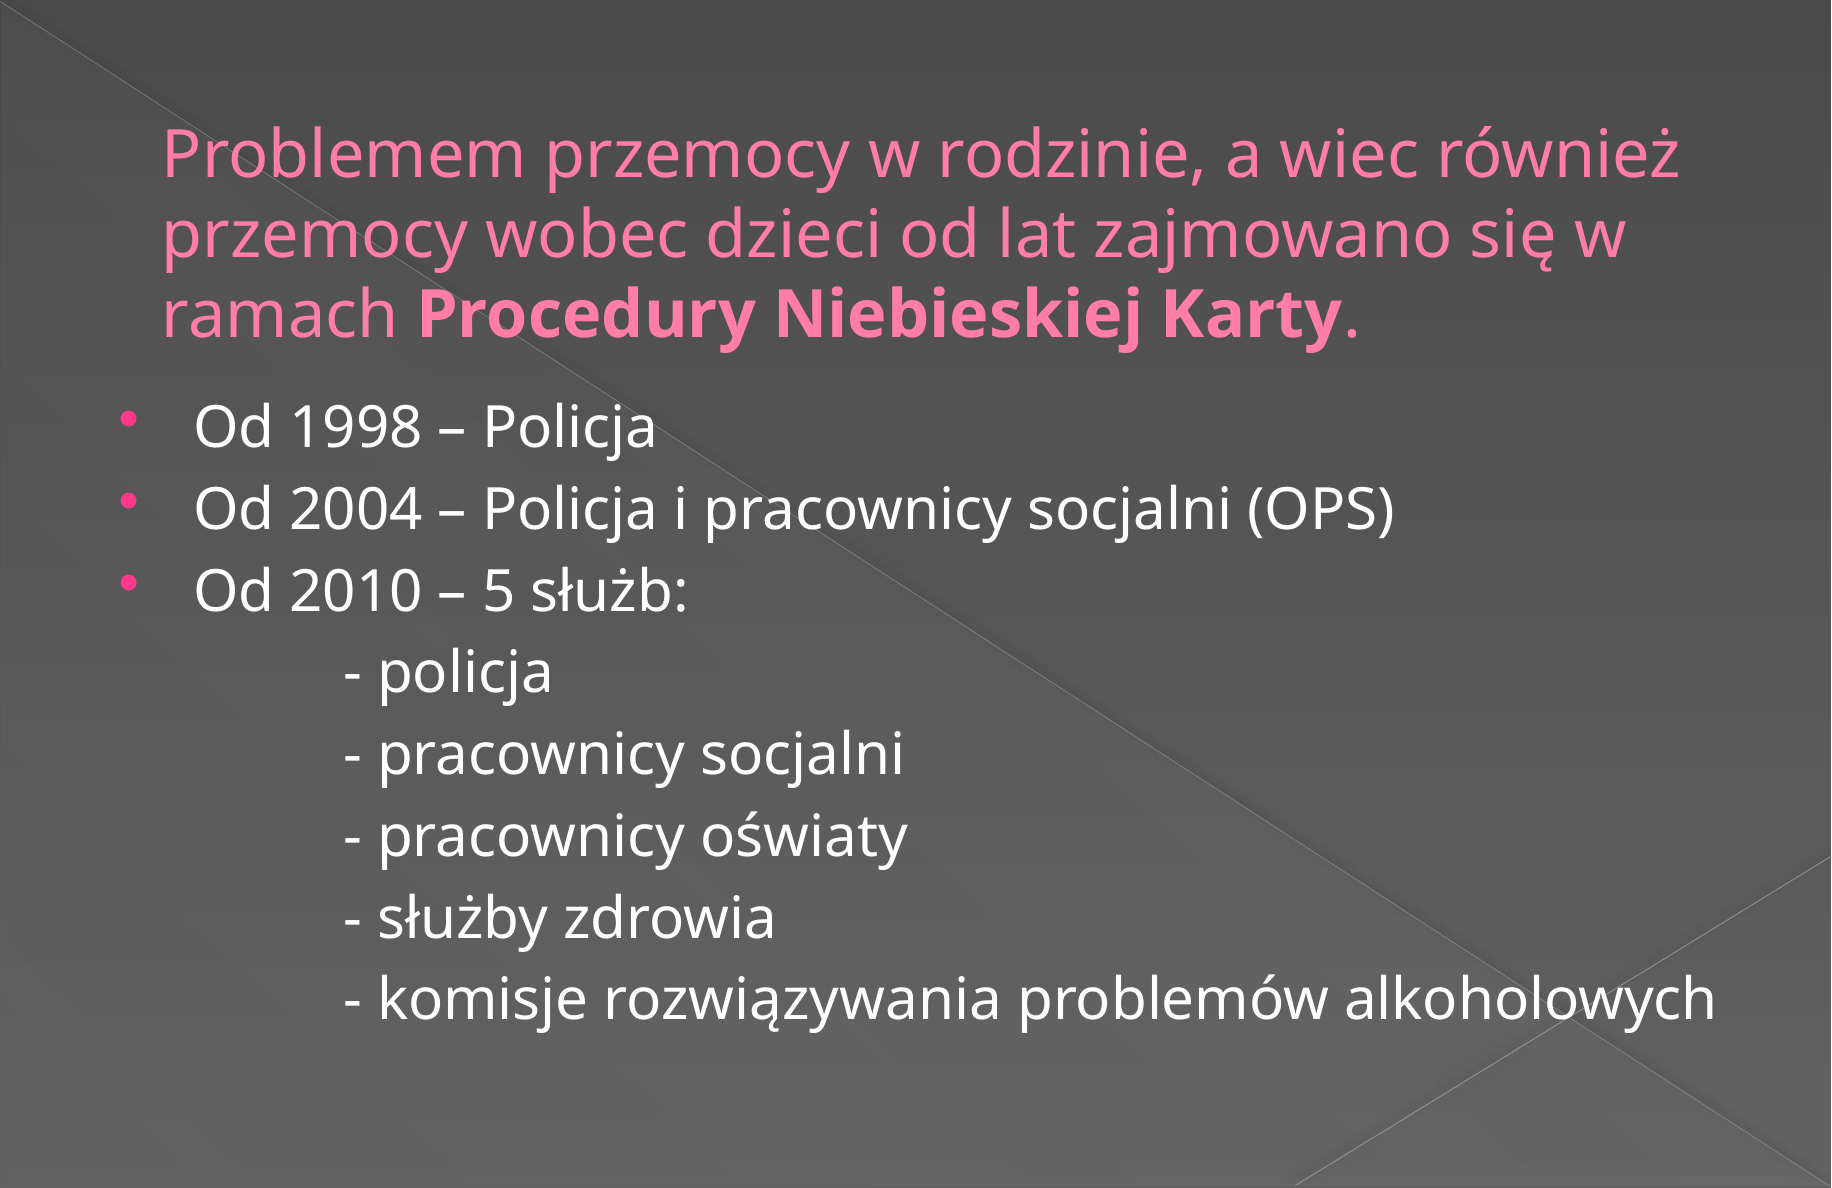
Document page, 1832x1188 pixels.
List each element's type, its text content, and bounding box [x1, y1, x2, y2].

list Od 1998 – Policja Od 2004 – Policja i pracownicy socjalni (OPS) Od 2010 – 5 służb: - policja - pracownicy socjalni - pracownicy oświaty - służby zdrowia - komisje rozwiązywania problemów alkoholowych [91, 381, 1740, 1118]
title Problemem przemocy w rodzinie, a wiec również przemocy wobec dzieci od lat zajmowano się w ramach Procedury Niebieskiej Karty. [53, 109, 1831, 352]
